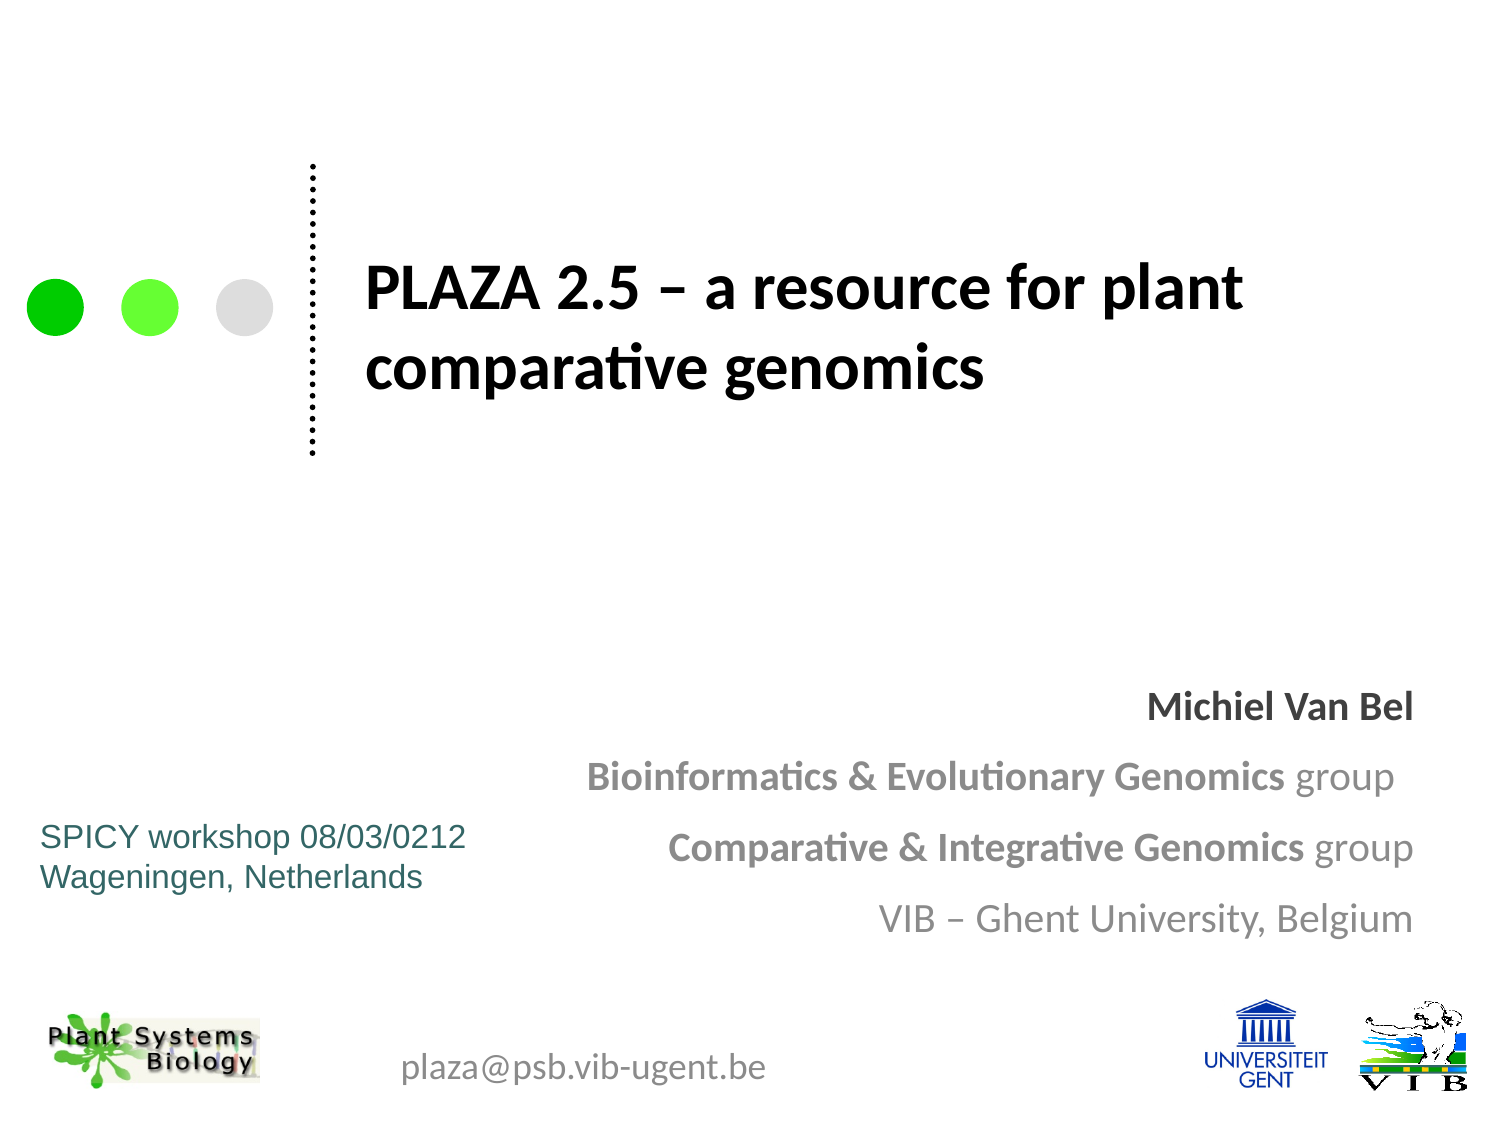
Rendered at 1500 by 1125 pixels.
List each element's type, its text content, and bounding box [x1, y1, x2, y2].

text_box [1354, 993, 1471, 1096]
picture [40, 1011, 260, 1092]
subtitle Michiel Van Bel Bioinformatics & Evolutionary Genomics group Comparative & Integrative Genomics group VIB – Ghent University, Belgium [366, 658, 1430, 982]
text_box plaza@psb.vib-ugent.be [342, 928, 1406, 1094]
title PLAZA 2.5 – a resource for plant comparative genomics [349, 125, 1452, 522]
picture [1204, 999, 1329, 1089]
text_box SPICY workshop 08/03/0212 Wageningen, Netherlands [25, 807, 535, 903]
